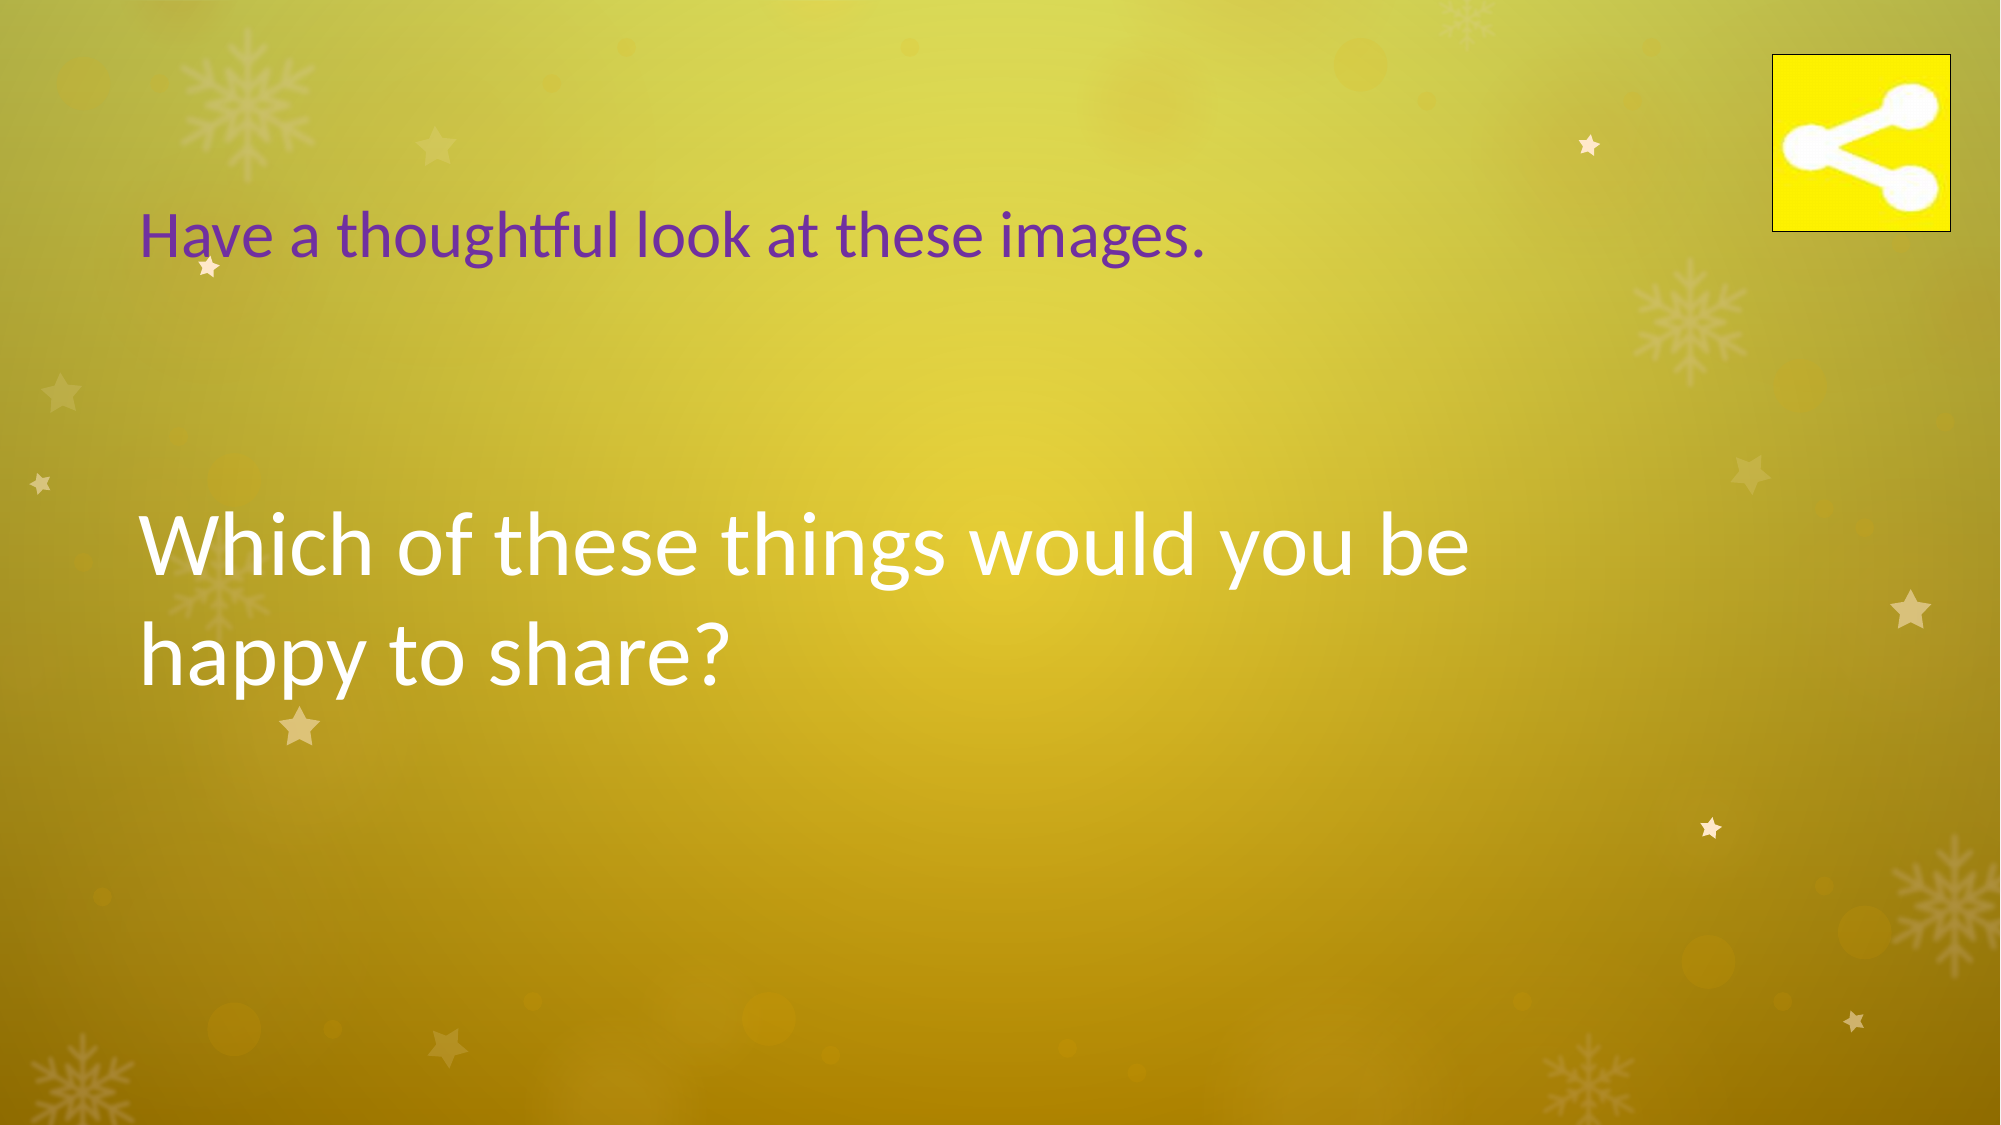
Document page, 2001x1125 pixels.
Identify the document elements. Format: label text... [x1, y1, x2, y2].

picture [1772, 53, 1951, 232]
text_box Which of these things would you be happy to share? [123, 476, 1509, 711]
text_box Have a thoughtful look at these images. [124, 183, 1223, 278]
